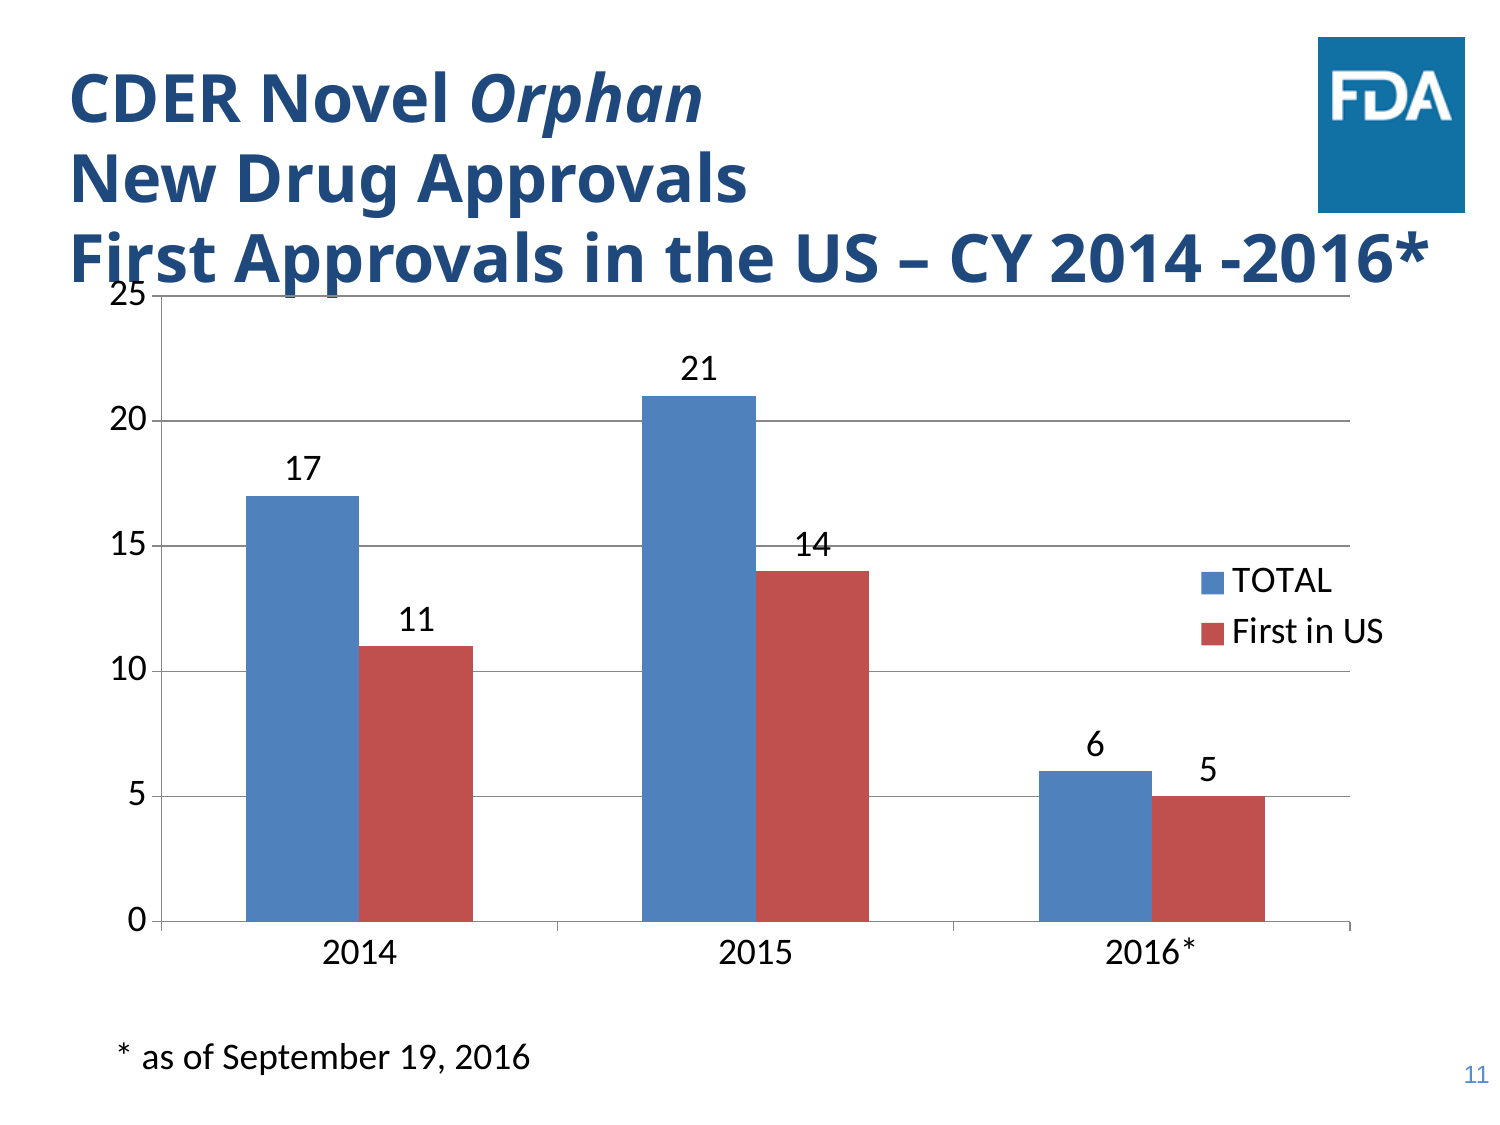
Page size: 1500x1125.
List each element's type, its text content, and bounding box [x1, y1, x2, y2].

chart [74, 262, 1426, 1006]
title CDER Novel Orphan New Drug Approvals First Approvals in the US – CY 2014 -2016* [53, 100, 1449, 253]
picture [1317, 37, 1465, 213]
text_box * as of September 19, 2016 [99, 1024, 838, 1085]
